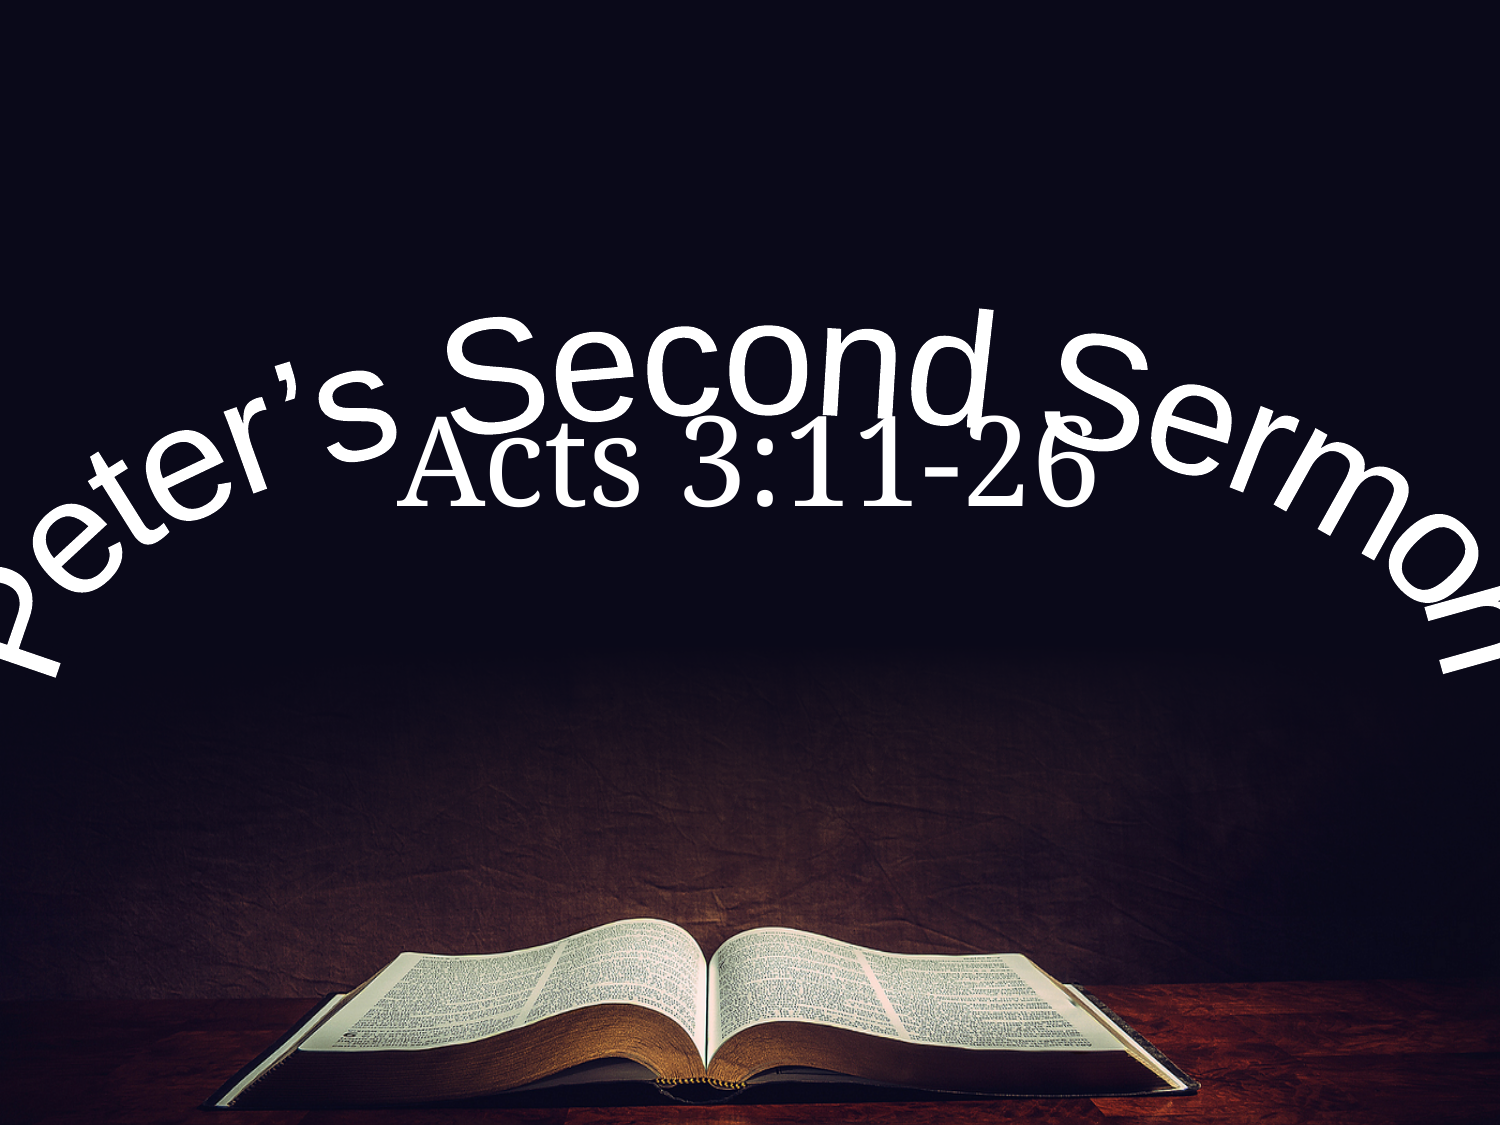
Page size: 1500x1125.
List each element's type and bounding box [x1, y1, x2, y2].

text_box [0, 0, 1500, 1125]
